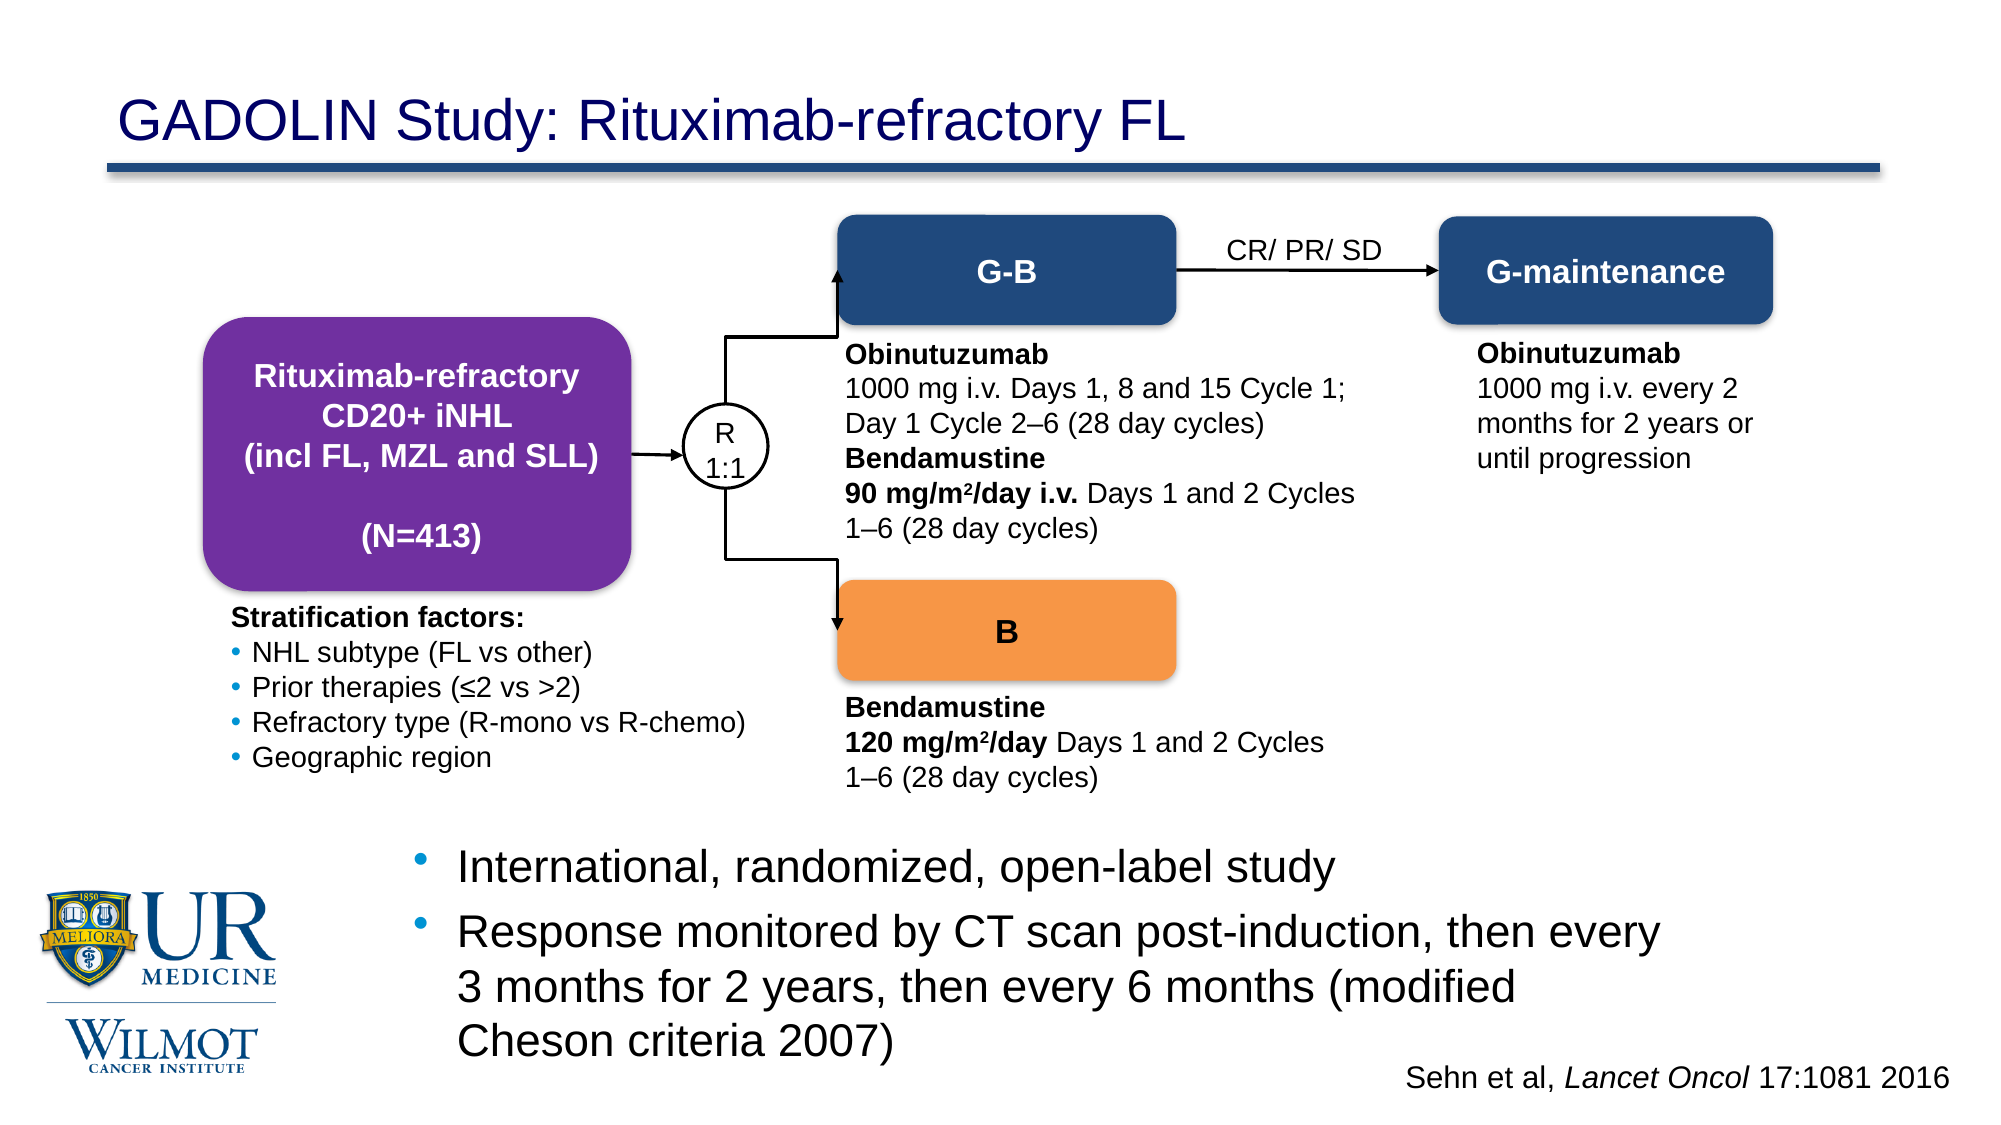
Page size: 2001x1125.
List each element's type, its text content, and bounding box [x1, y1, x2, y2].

text_box International, randomized, open-label study Response monitored by CT scan post-induction, then every 3 months for 2 years, then every 6 months (modified Cheson criteria 2007) [398, 829, 1696, 968]
title GADOLIN Study: Rituximab-refractory FL [102, 58, 1453, 171]
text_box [202, 214, 1798, 804]
picture [34, 888, 276, 1073]
text_box Sehn et al, Lancet Oncol 17:1081 2016 [1390, 1050, 2000, 1103]
